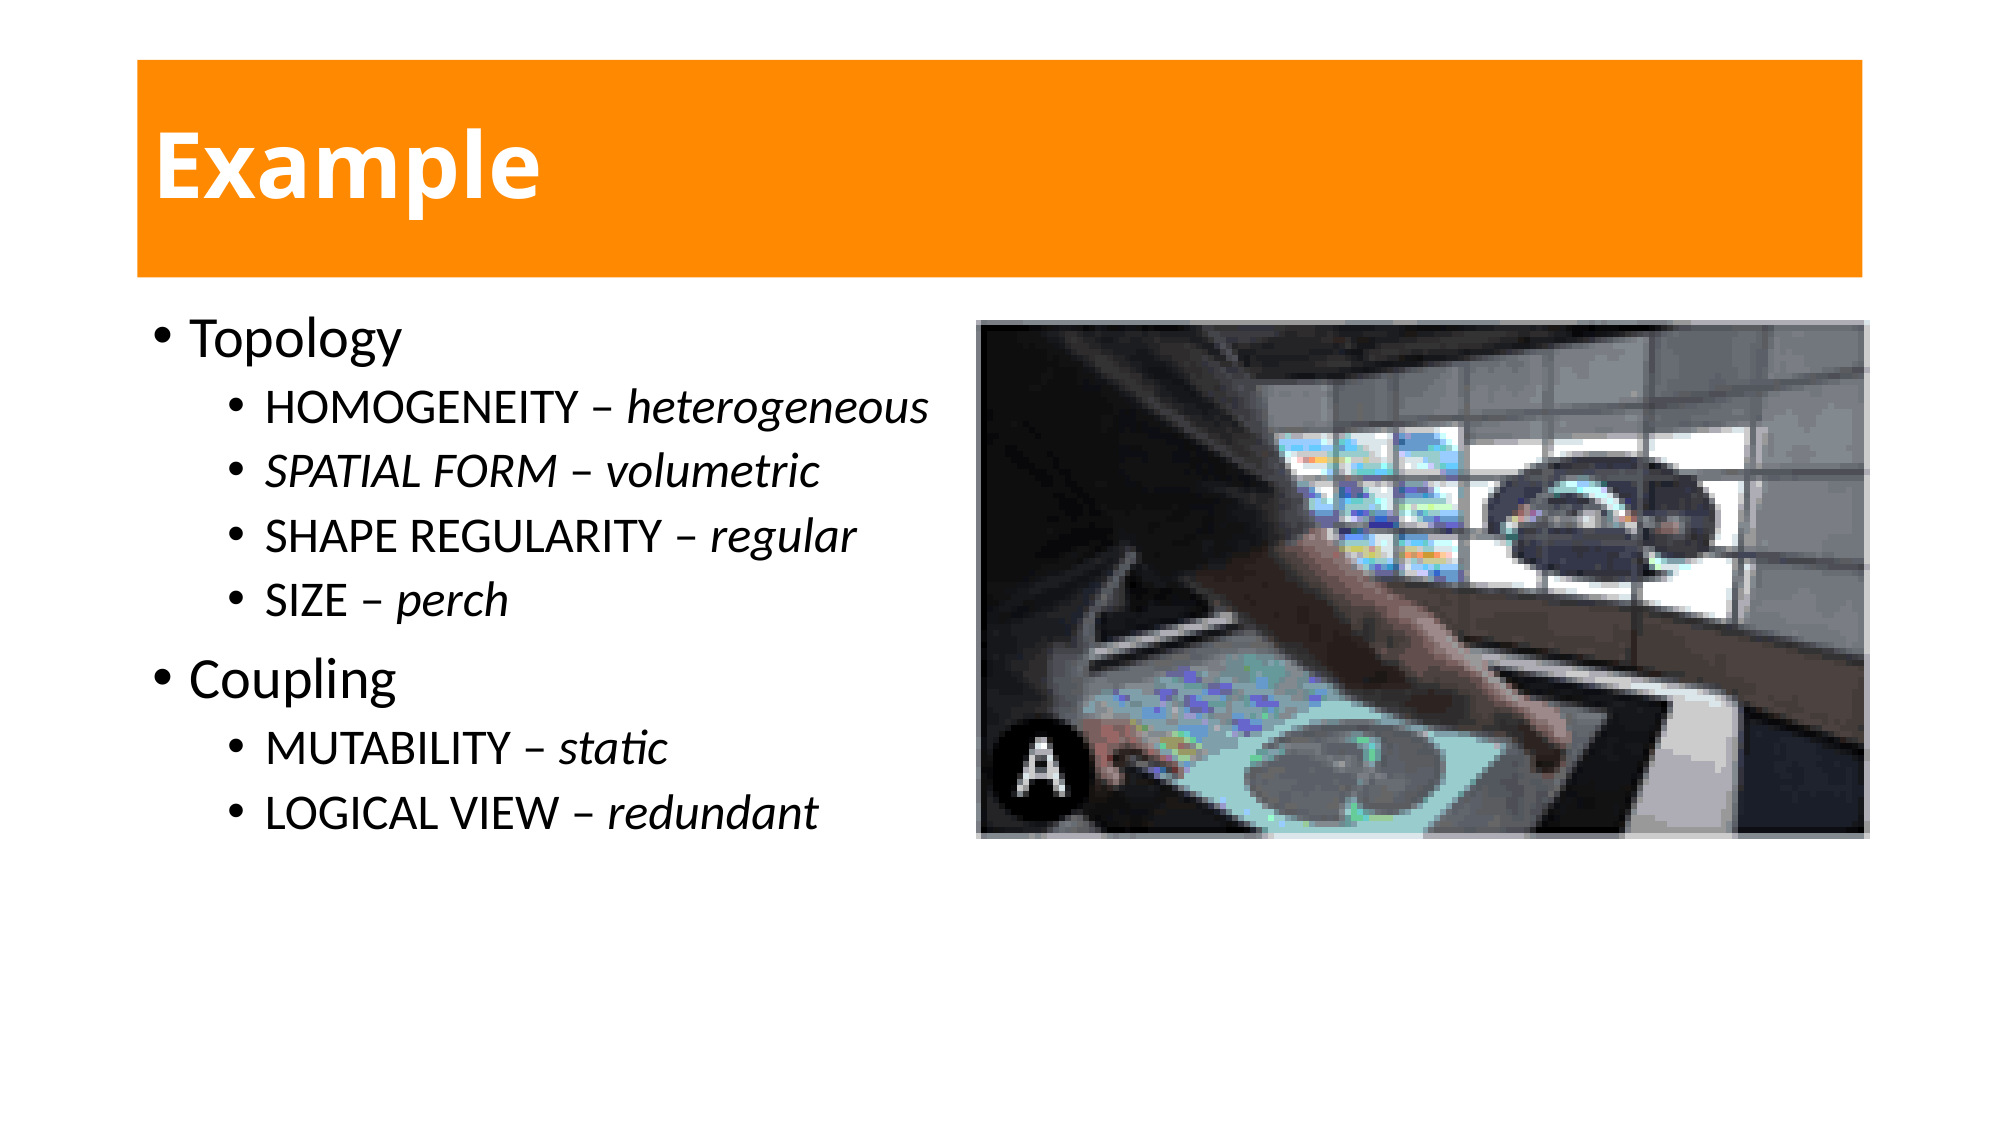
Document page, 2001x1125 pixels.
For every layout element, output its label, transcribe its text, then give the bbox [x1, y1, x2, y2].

list Topology Homogeneity – heterogeneous Spatial form – volumetric Shape regularity – regular Size – perch Coupling Mutability – static Logical View – redundant [137, 299, 1863, 1014]
picture [976, 320, 1871, 839]
title Example [137, 59, 1863, 278]
